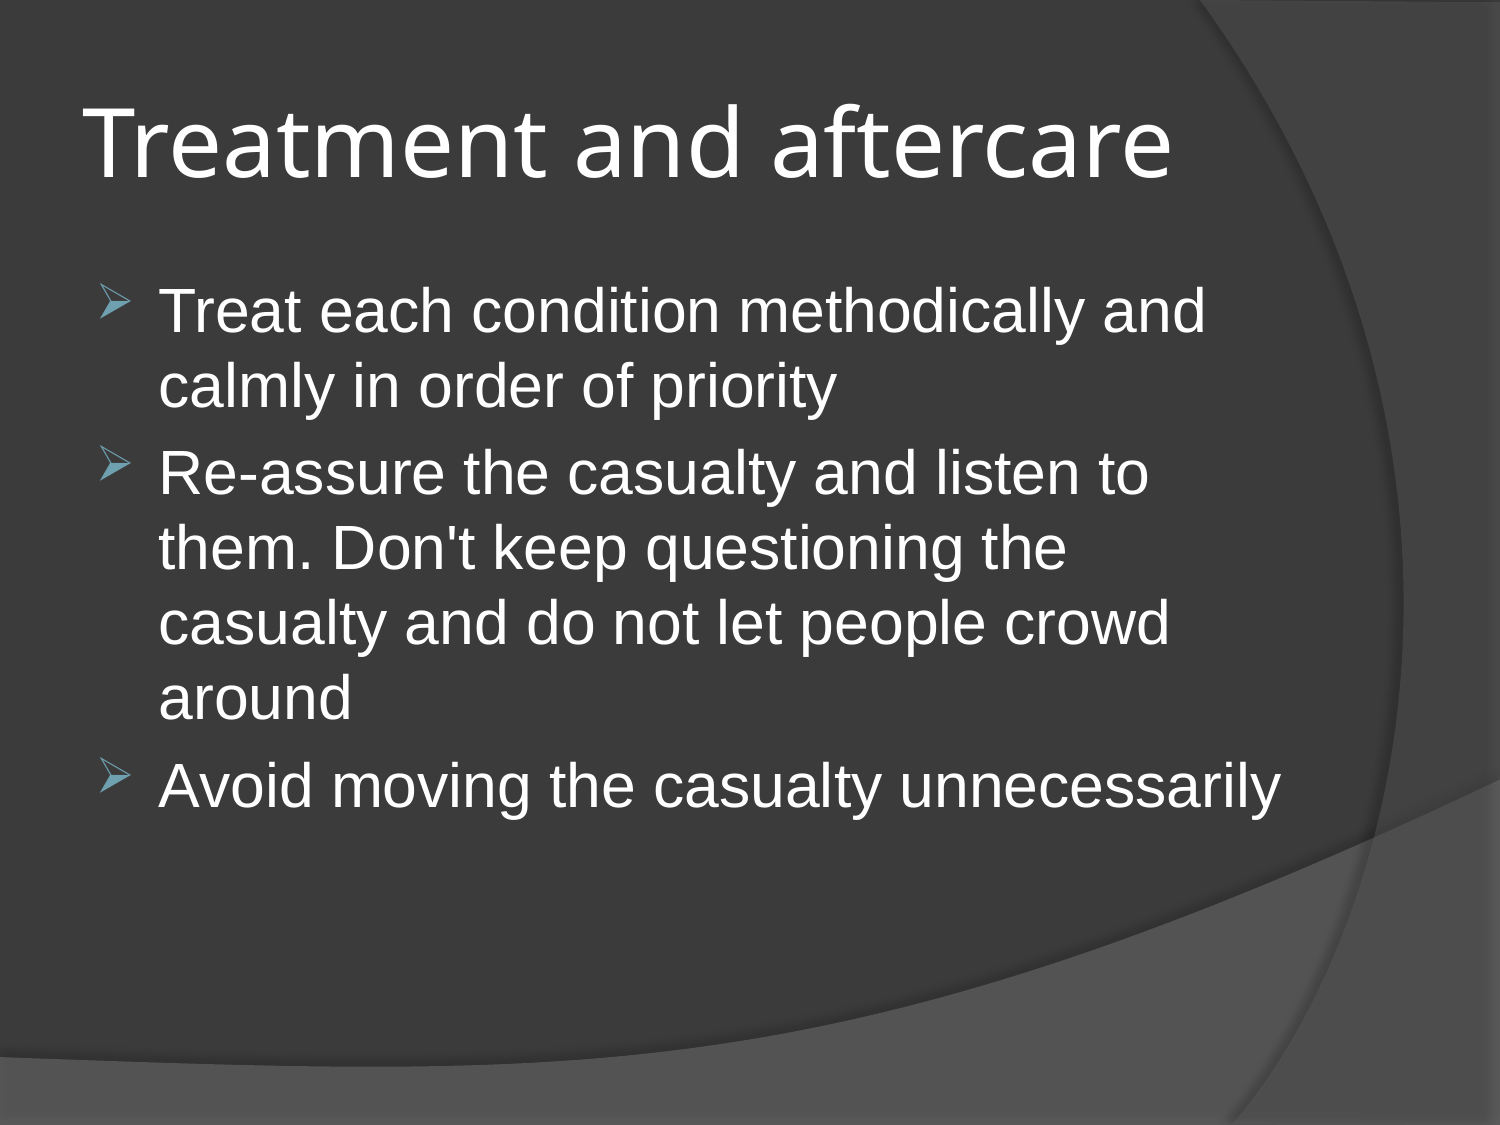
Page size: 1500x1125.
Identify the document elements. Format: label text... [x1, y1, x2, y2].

list Treat each condition methodically and calmly in order of priority Re-assure the casualty and listen to them. Don't keep questioning the casualty and do not let people crowd around Avoid moving the casualty unnecessarily [75, 262, 1300, 1005]
title Treatment and aftercare [75, 45, 1300, 233]
